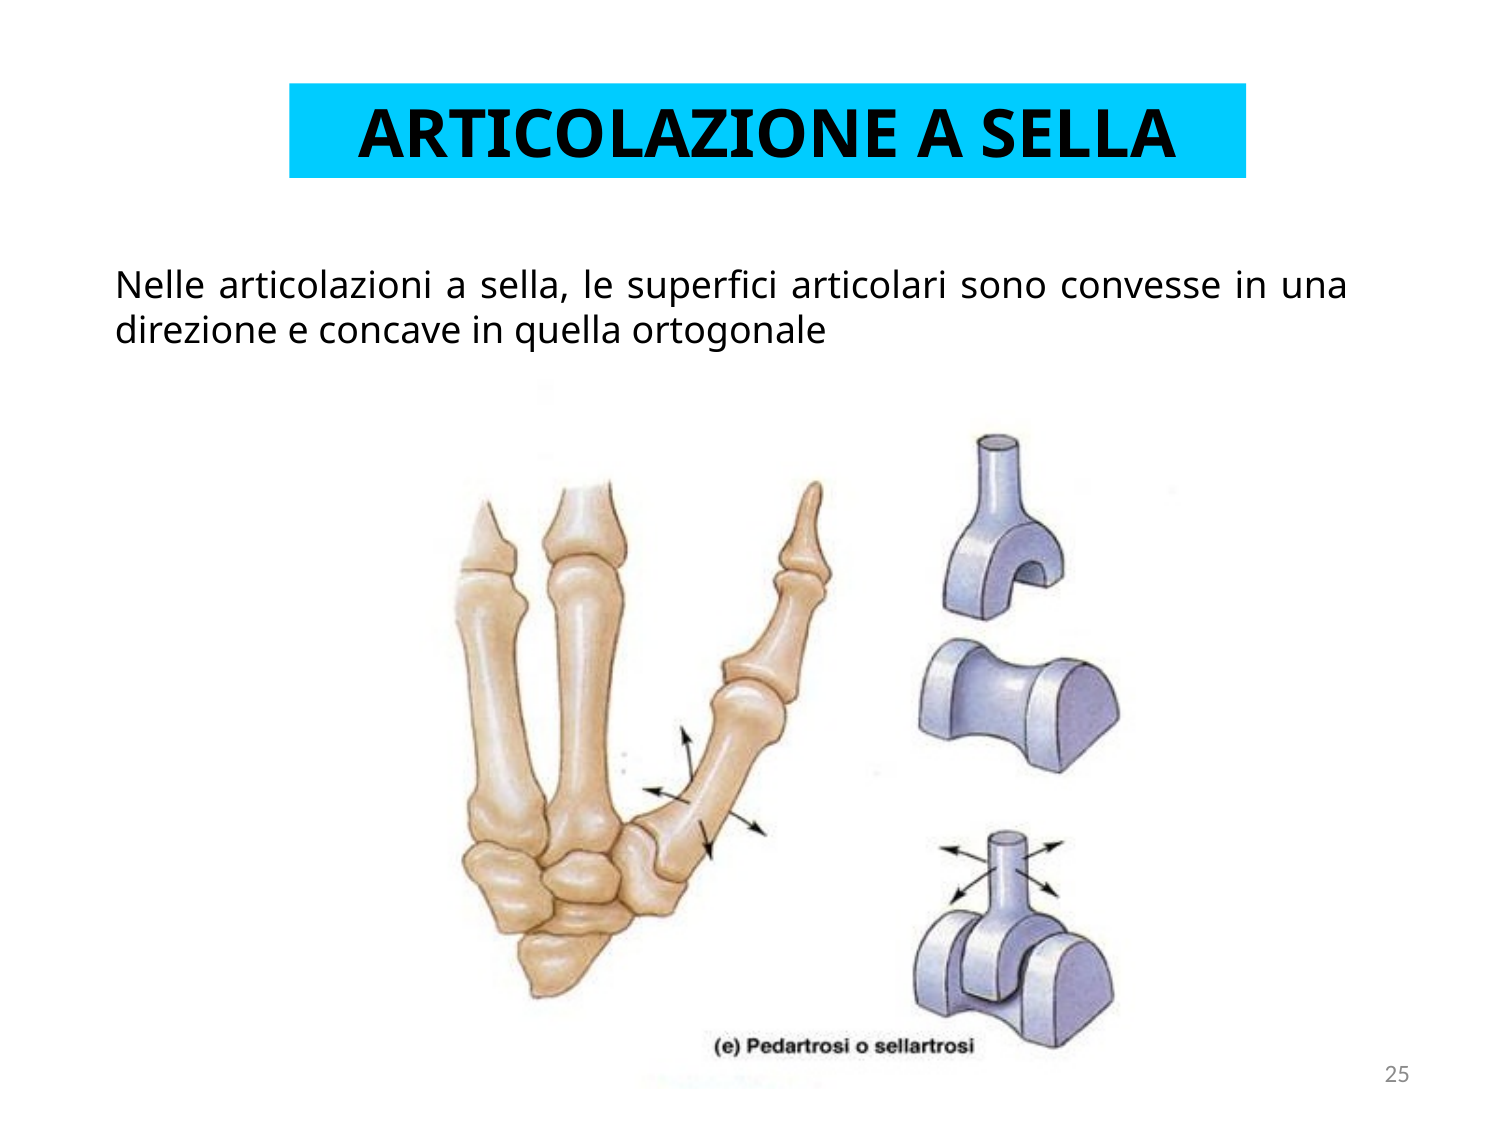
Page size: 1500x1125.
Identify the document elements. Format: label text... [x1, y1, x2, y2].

picture [419, 373, 1195, 1090]
text_box Nelle articolazioni a sella, le superfici articolari sono convesse in una direzione e concave in quella ortogonale [100, 253, 1365, 359]
slide_number 25 [1074, 1042, 1425, 1103]
text_box ARTICOLAZIONE A SELLA [289, 83, 1247, 178]
